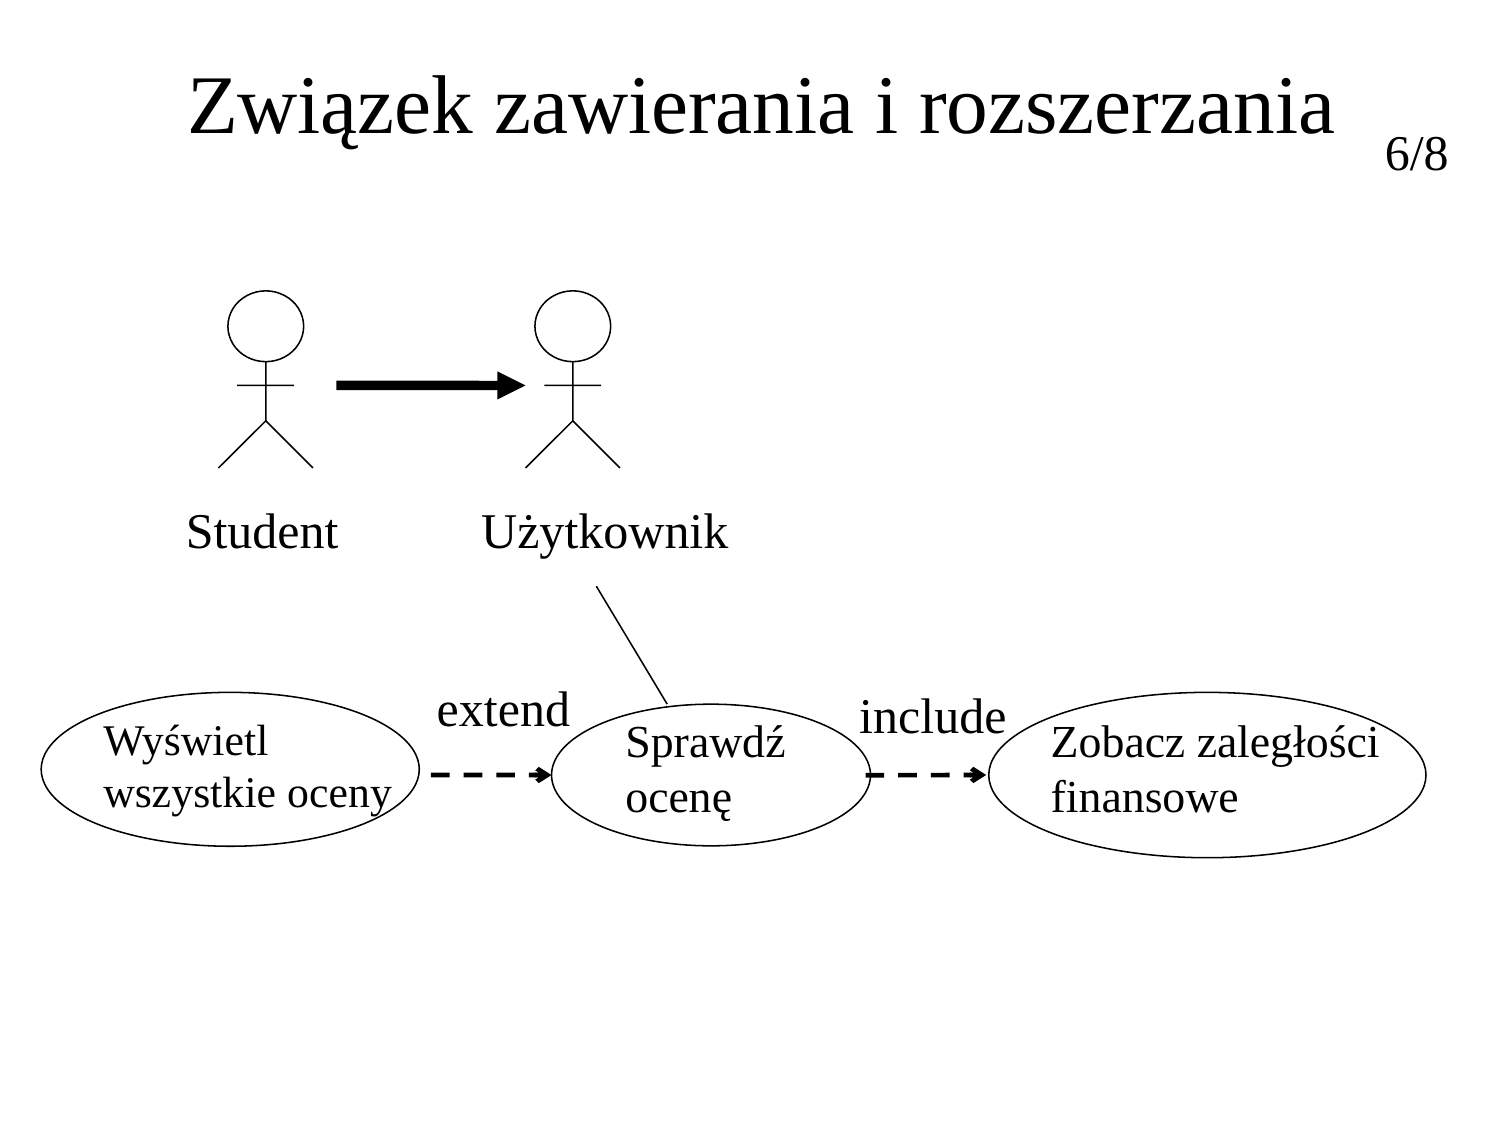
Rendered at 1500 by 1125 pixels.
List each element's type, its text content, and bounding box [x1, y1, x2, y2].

text_box Związek zawierania i rozszerzania [172, 42, 1353, 158]
text_box Student [171, 491, 420, 567]
text_box extend [421, 668, 659, 744]
text_box 6/8 [1370, 113, 1500, 189]
text_box [1095, 692, 1320, 704]
text_box [965, 767, 987, 783]
text_box [551, 744, 815, 846]
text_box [525, 290, 621, 469]
text_box include [844, 676, 1046, 752]
text_box [1041, 829, 1374, 858]
text_box [130, 692, 331, 704]
text_box Sprawdź ocenę [610, 704, 895, 829]
text_box [336, 379, 520, 392]
text_box [99, 825, 361, 847]
text_box Zobacz zaległości finansowe [1035, 704, 1447, 829]
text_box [218, 290, 314, 469]
text_box Wyświetl wszystkie oceny [88, 704, 432, 825]
text_box Użytkownik [466, 491, 774, 567]
text_box [41, 718, 88, 821]
text_box [531, 767, 552, 783]
text_box [988, 752, 1035, 826]
